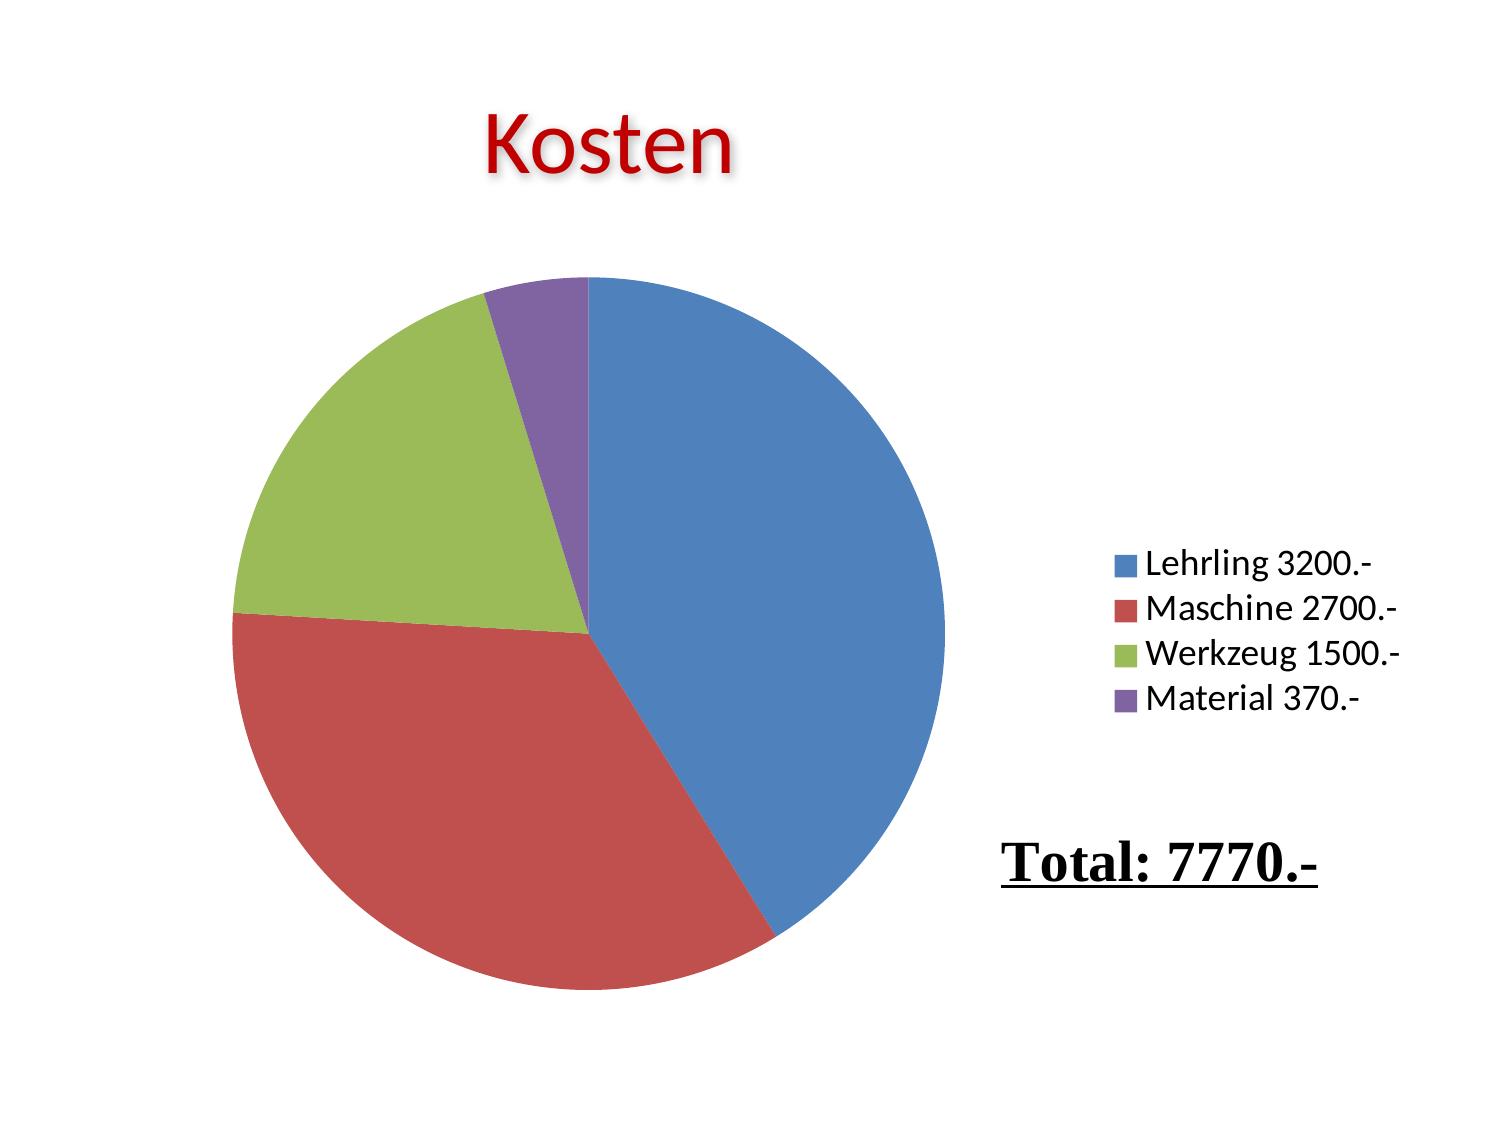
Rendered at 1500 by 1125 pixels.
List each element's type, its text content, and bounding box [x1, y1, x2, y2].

chart [74, 262, 1426, 1006]
title Kosten [0, 42, 1285, 231]
